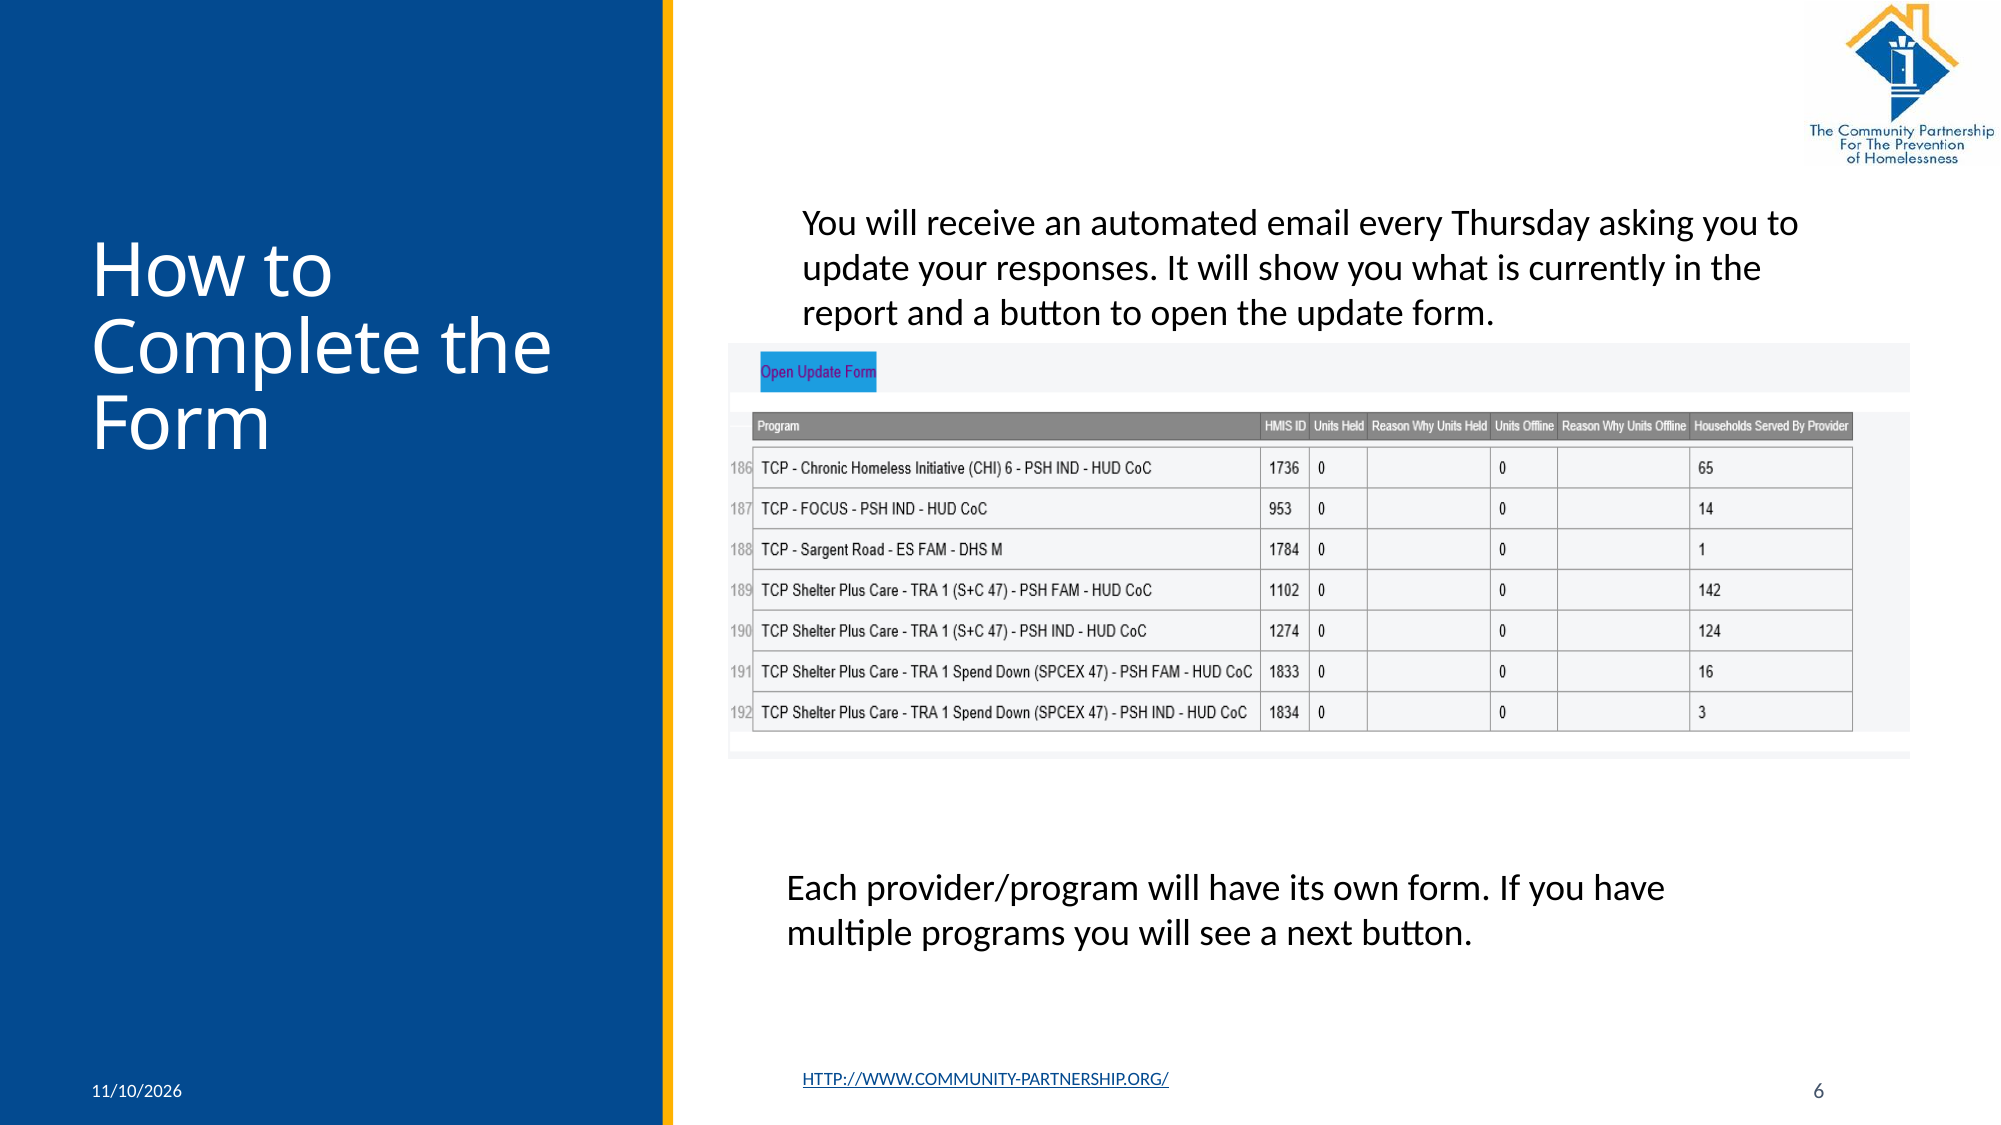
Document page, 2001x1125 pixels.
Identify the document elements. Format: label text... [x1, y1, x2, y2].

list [727, 343, 1911, 759]
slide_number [76, 1059, 506, 1120]
footer http://www.community-partnership.org/ [787, 1059, 1550, 1120]
title How to Complete the Form [75, 97, 600, 473]
text_box Each provider/program will have its own form. If you have multiple programs you will see a next button. [771, 855, 1806, 961]
text_box You will receive an automated email every Thursday asking you to update your responses. It will show you what is currently in the report and a button to open the update form. [787, 190, 1829, 340]
picture [1804, 1, 2000, 166]
slide_number 6 [1624, 1059, 1840, 1120]
